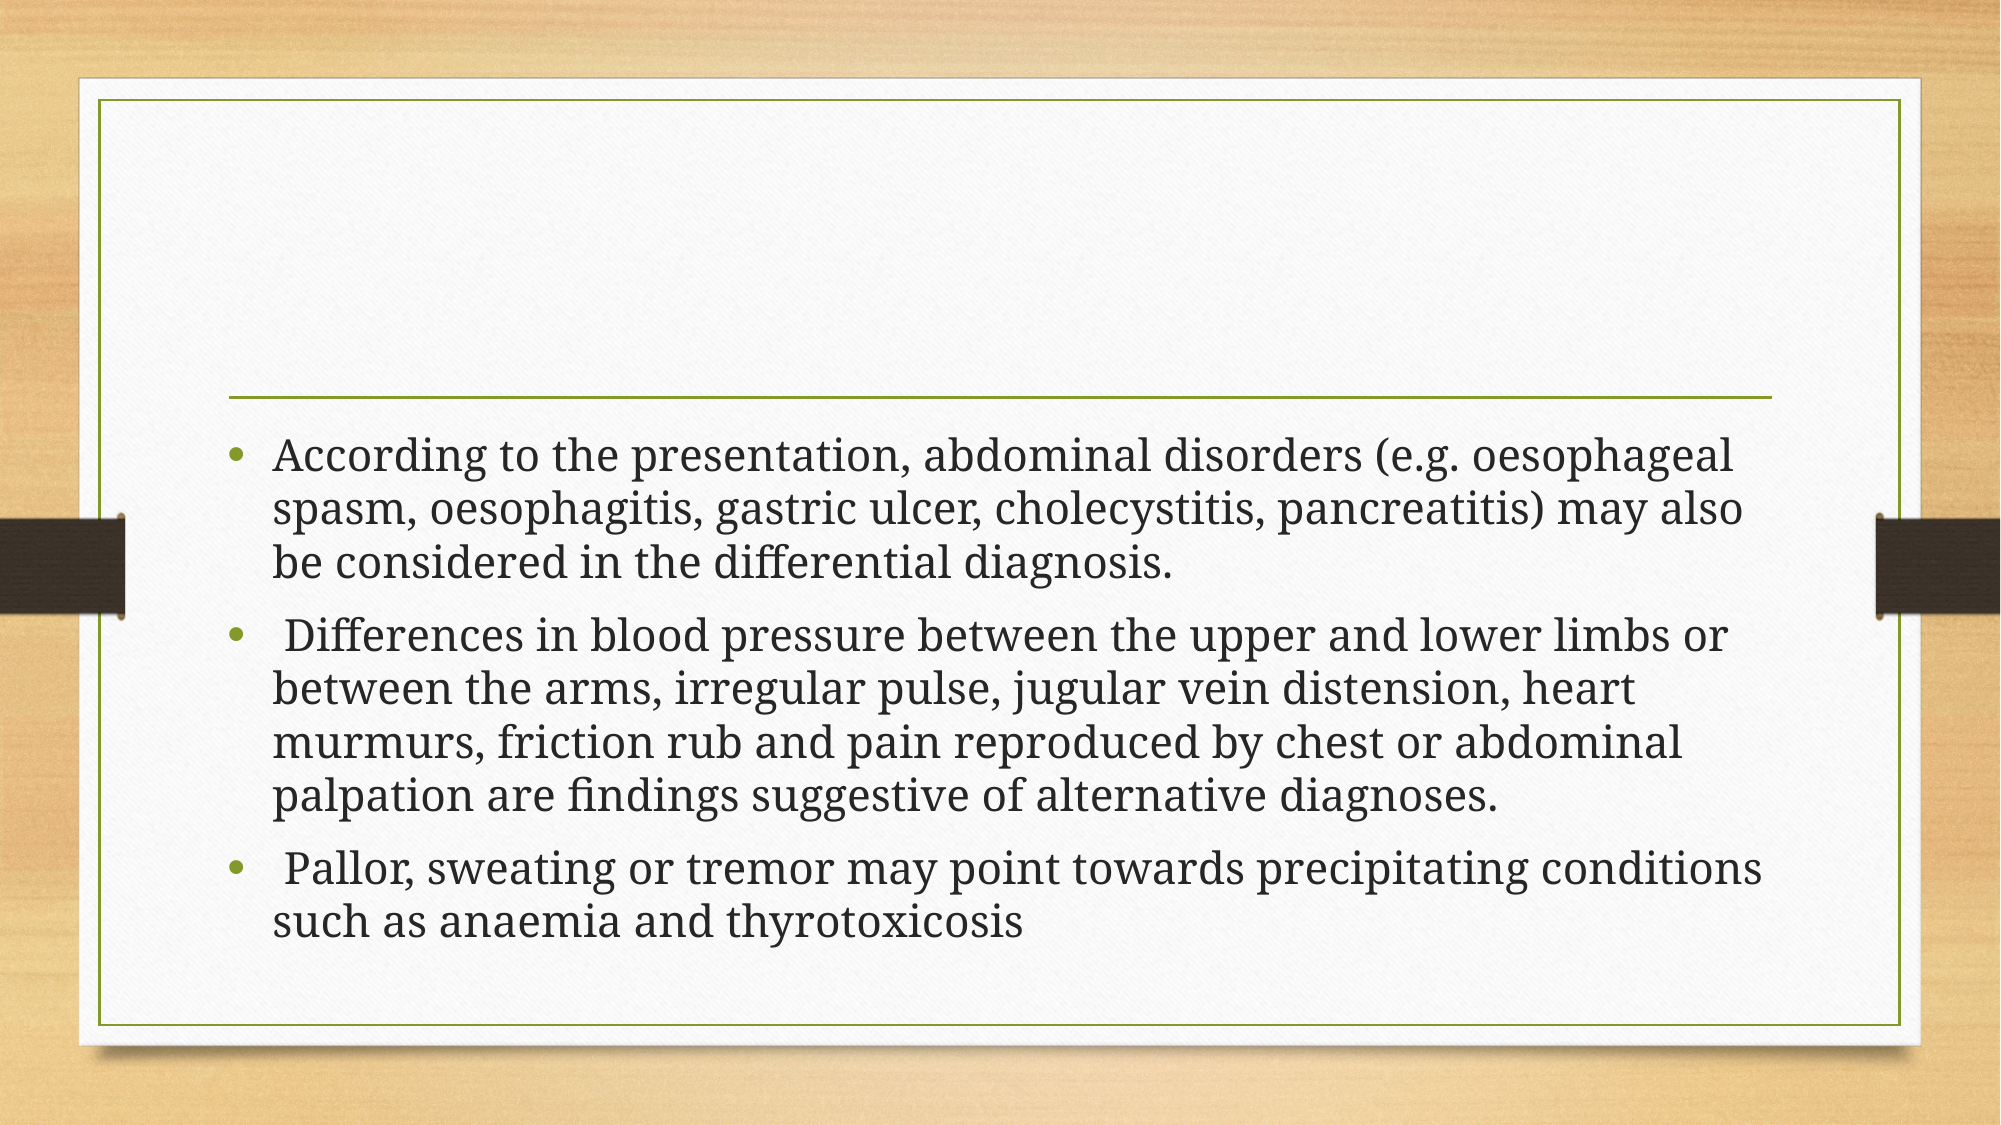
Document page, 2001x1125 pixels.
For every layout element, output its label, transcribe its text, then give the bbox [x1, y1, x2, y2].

picture [0, 0, 2001, 1125]
list According to the presentation, abdominal disorders (e.g. oesophageal spasm, oesophagitis, gastric ulcer, cholecystitis, pancreatitis) may also be considered in the differential diagnosis. Differences in blood pressure between the upper and lower limbs or between the arms, irregular pulse, jugular vein distension, heart murmurs, friction rub and pain reproduced by chest or abdominal palpation are findings suggestive of alternative diagnoses. Pallor, sweating or tremor may point towards precipitating conditions such as anaemia and thyrotoxicosis [212, 419, 1788, 964]
